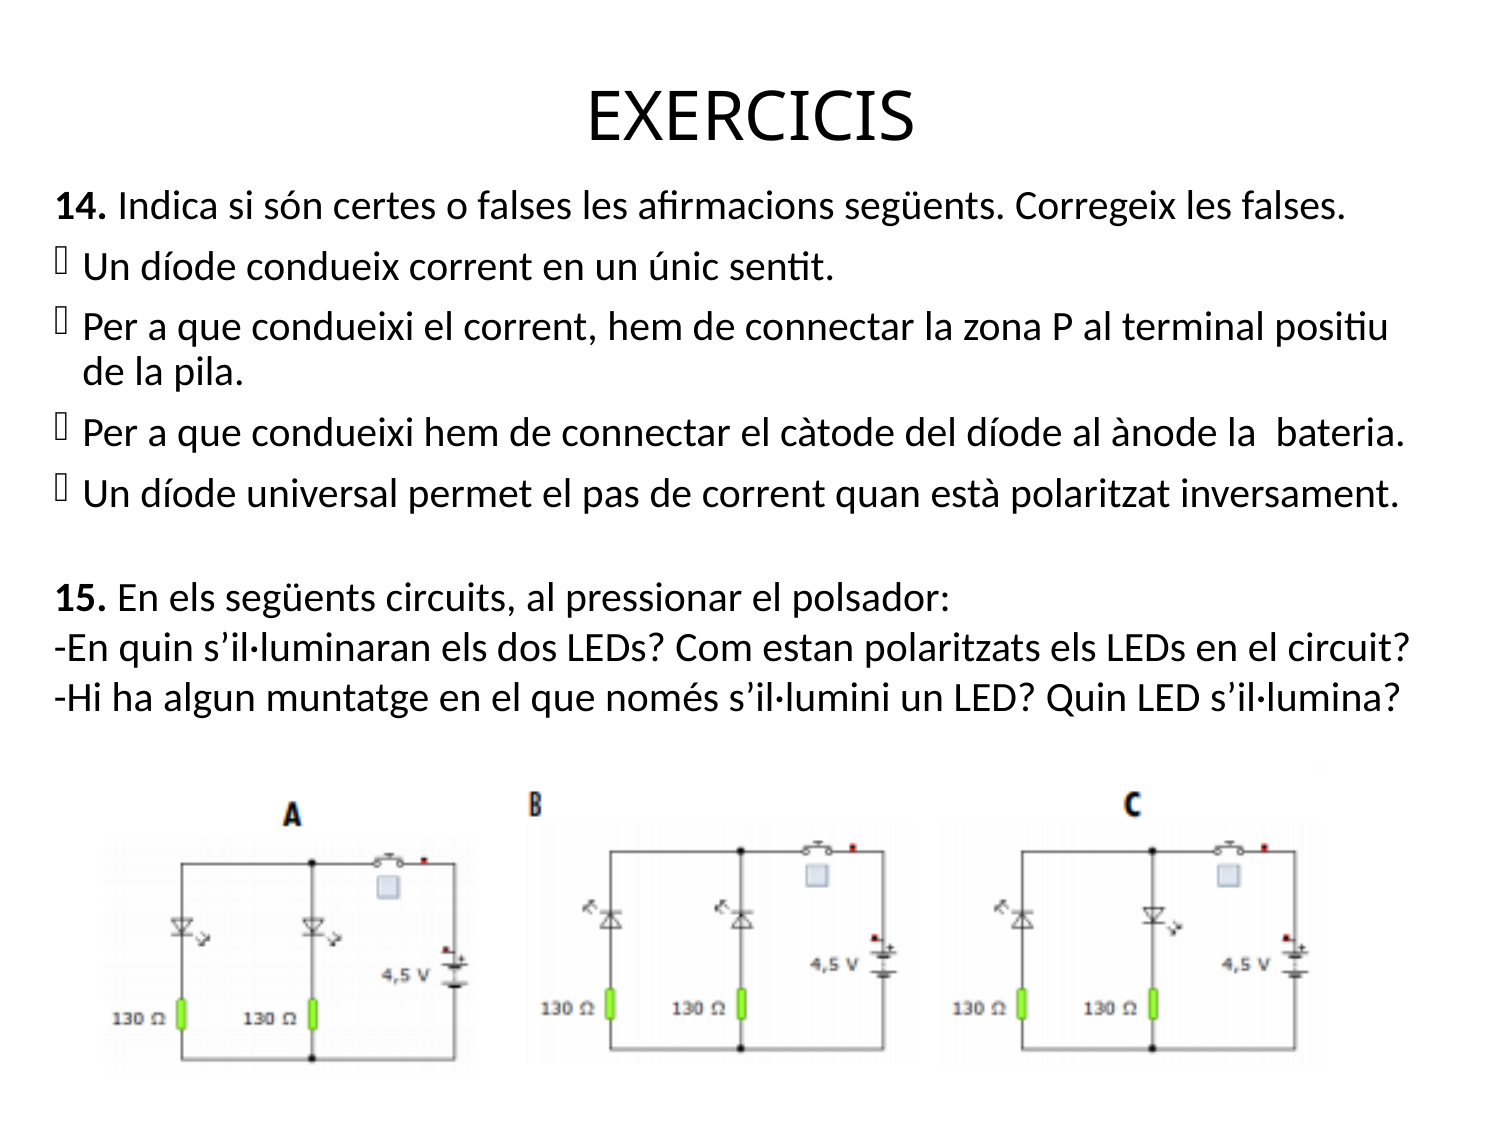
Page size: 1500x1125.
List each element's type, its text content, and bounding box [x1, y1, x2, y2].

title EXERCICIS [103, 60, 1398, 176]
picture [103, 758, 1333, 1077]
text_box 15. En els següents circuits, al pressionar el polsador: -En quin s’il·luminaran els dos LEDs? Com estan polaritzats els LEDs en el circuit? -Hi ha algun muntatge en el que només s’il·lumini un LED? Quin LED s’il·lumina? [39, 562, 1455, 773]
list 14. Indica si són certes o falses les afirmacions següents. Corregeix les falses. Un díode condueix corrent en un únic sentit. Per a que condueixi el corrent, hem de connectar la zona P al terminal positiu de la pila. Per a que condueixi hem de connectar el càtode del díode al ànode la bateria. Un díode universal permet el pas de corrent quan està polaritzat inversament. [39, 176, 1455, 562]
